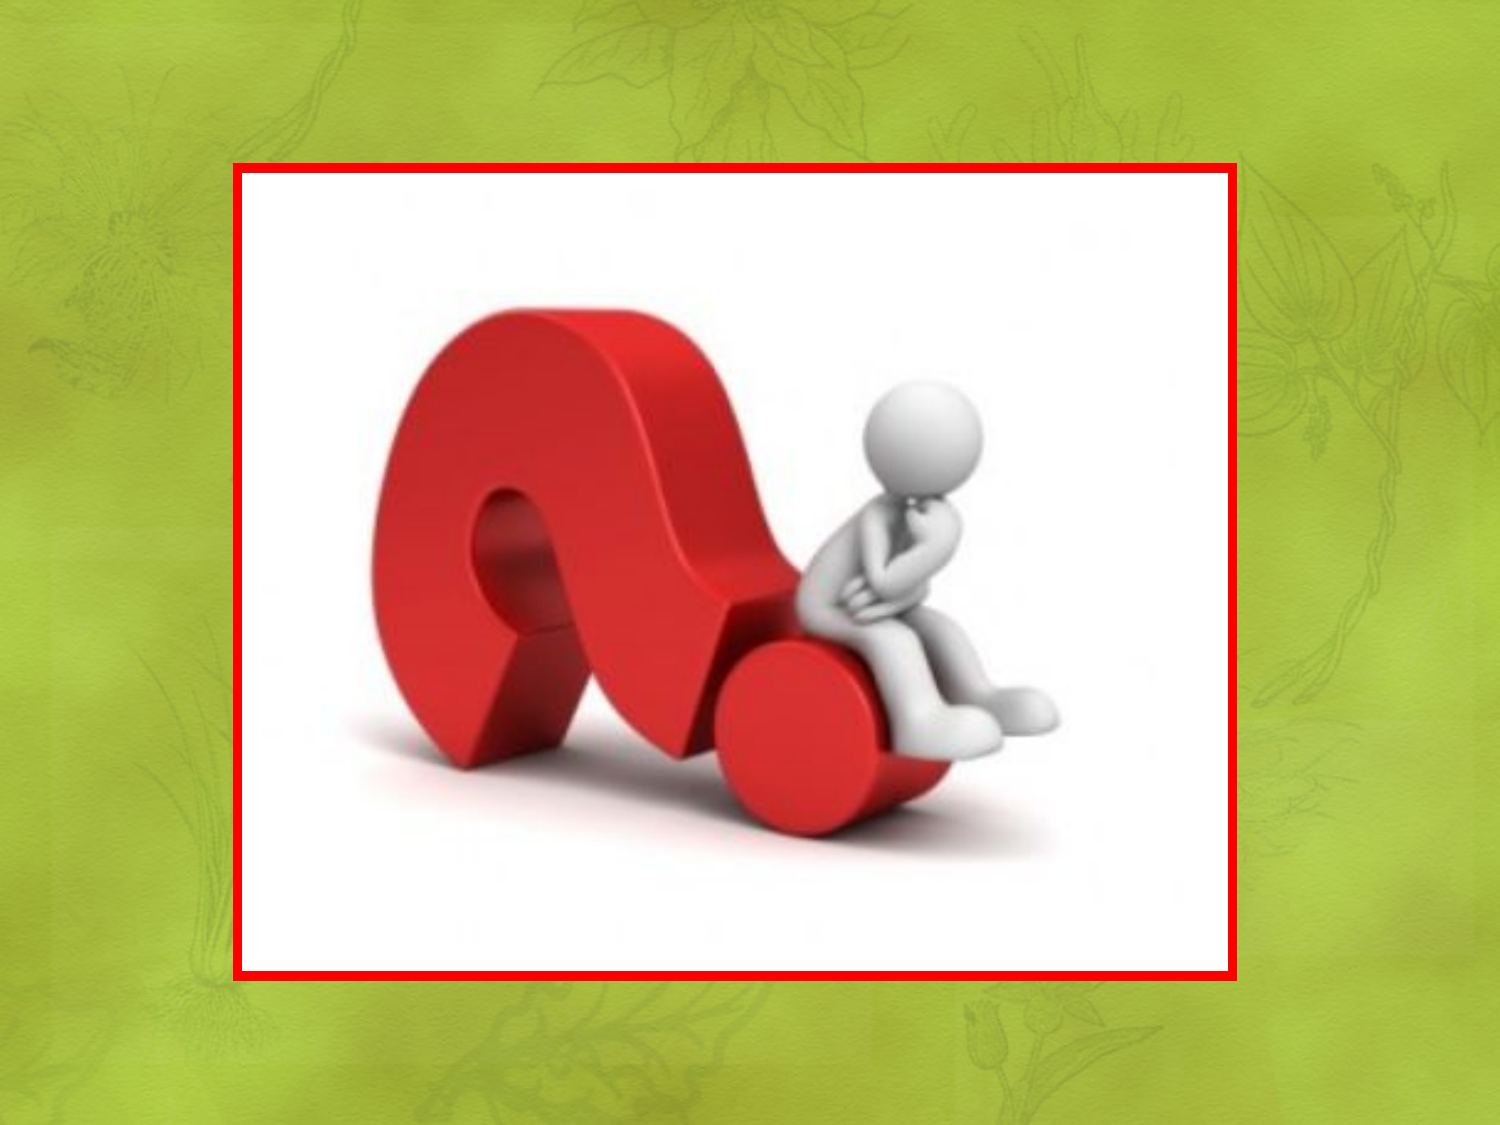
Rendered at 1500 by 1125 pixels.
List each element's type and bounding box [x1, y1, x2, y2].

list [241, 172, 1229, 972]
picture [0, 0, 1500, 1125]
